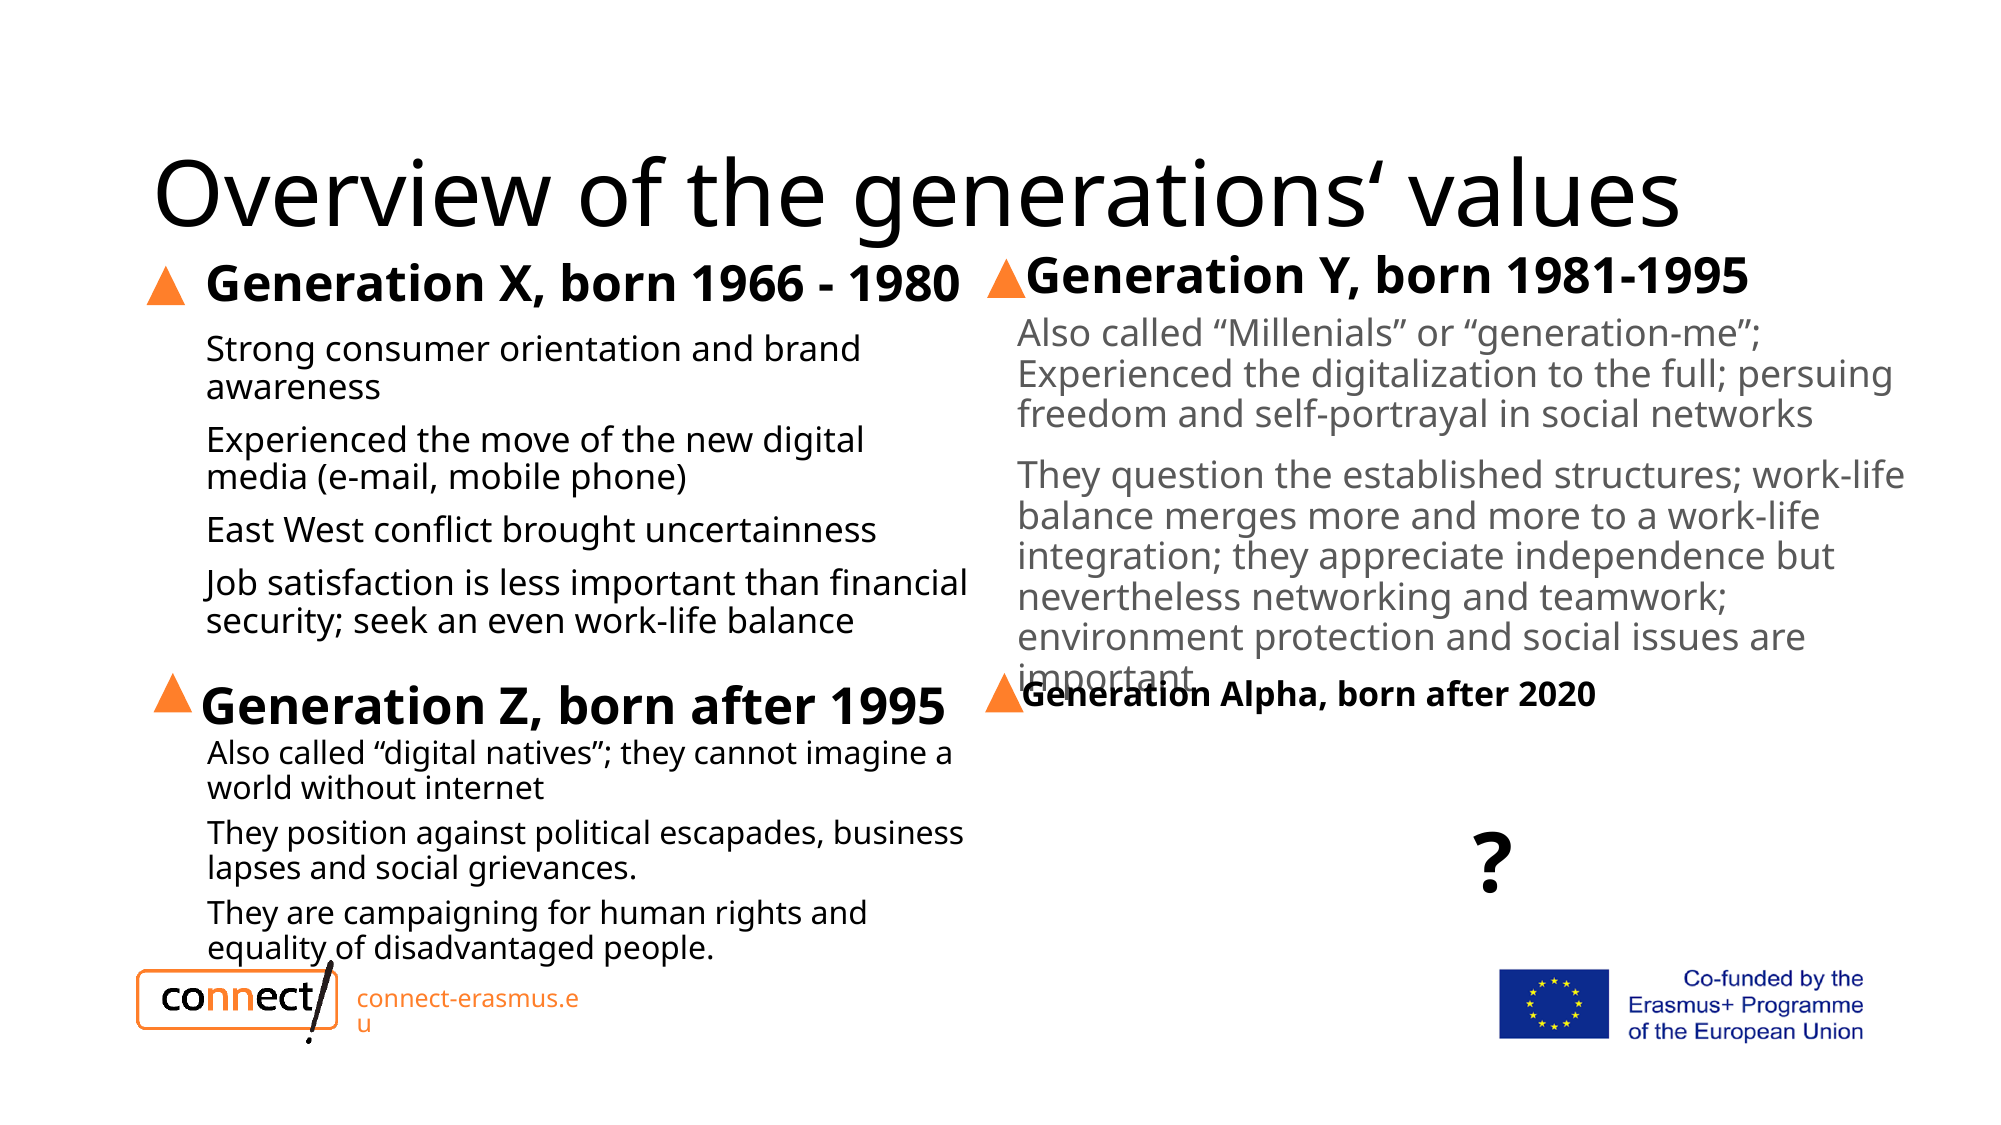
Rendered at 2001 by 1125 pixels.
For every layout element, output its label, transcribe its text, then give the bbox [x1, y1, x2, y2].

list Also called “digital natives”; they cannot imagine a world without internet They position against political escapades, business lapses and social grievances. They are campaigning for human rights and equality of disadvantaged people. [192, 729, 989, 977]
list ? [1038, 813, 1948, 1001]
text_box [144, 263, 187, 307]
list Strong consumer orientation and brand awareness Experienced the move of the new digital media (e-mail, mobile phone) East West conflict brought uncertainness Job satisfaction is less important than financial security; seek an even work-life balance [190, 323, 988, 663]
list Also called “Millenials” or “generation-me”; Experienced the digitalization to the full; persuing freedom and self-portrayal in social networks They question the established structures; work-life balance merges more and more to a work-life integration; they appreciate independence but nevertheless networking and teamwork; environment protection and social issues are important [1002, 306, 1948, 694]
text_box [983, 670, 1026, 714]
list Generation Y, born 1981-1995 [1010, 243, 1808, 306]
picture [1498, 1001, 1863, 1044]
title Overview of the generations‘ values [137, 125, 1863, 254]
list Generation Alpha, born after 2020 [1006, 670, 1937, 726]
list Generation X, born 1966 - 1980 [190, 250, 988, 323]
list Generation Z, born after 1995 [185, 672, 982, 750]
text_box [985, 256, 1028, 299]
text_box [151, 670, 194, 714]
picture [136, 960, 338, 1044]
footer connect-erasmus.eu [341, 977, 607, 1022]
